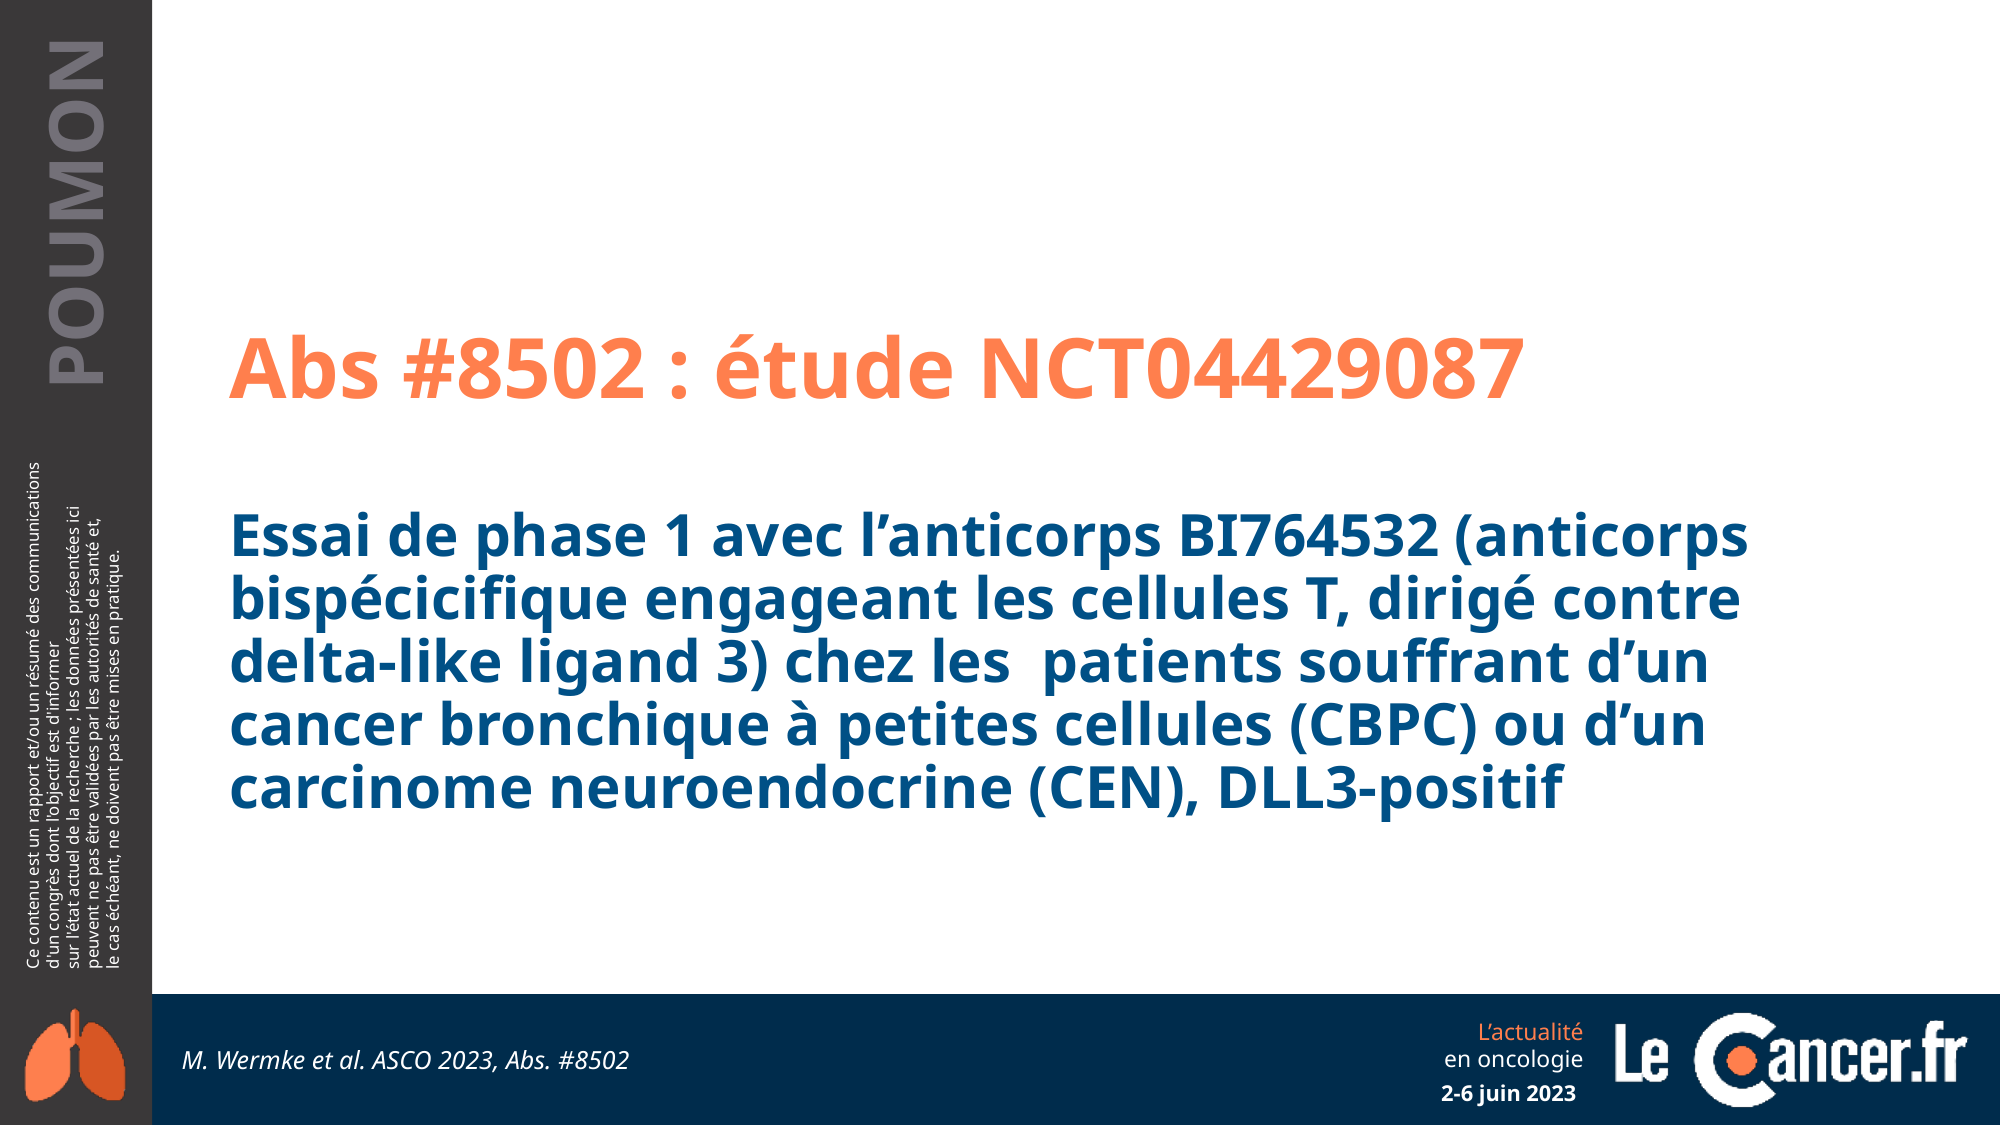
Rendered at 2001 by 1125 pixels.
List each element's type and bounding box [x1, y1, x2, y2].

list [214, 319, 1916, 776]
picture [18, 994, 134, 1112]
list [1350, 1075, 1583, 1115]
picture [1598, 1002, 1977, 1117]
list [166, 1040, 1014, 1081]
